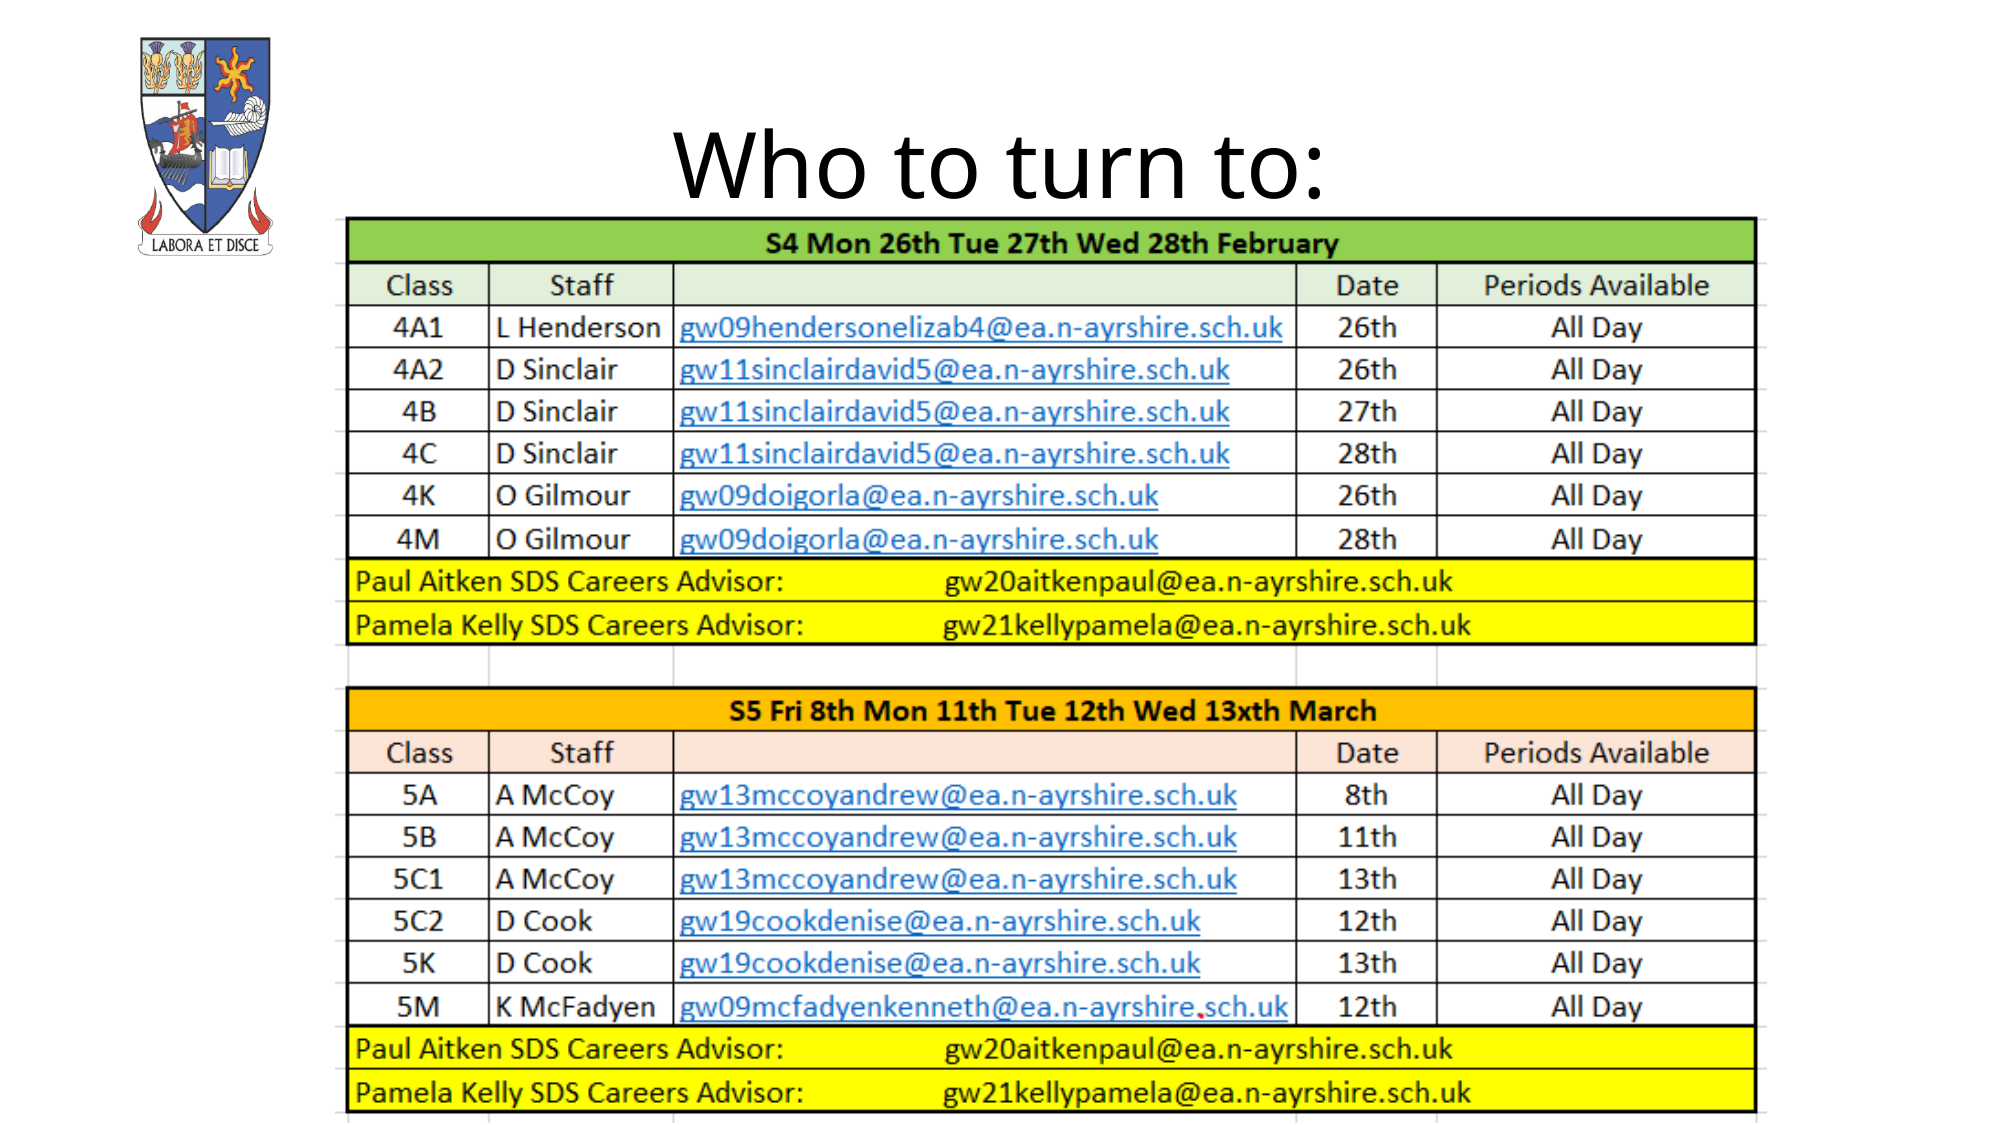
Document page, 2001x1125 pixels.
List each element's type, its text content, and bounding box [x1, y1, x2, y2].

picture [137, 37, 273, 256]
title Who to turn to: [137, 59, 1863, 278]
picture [335, 208, 1767, 1123]
